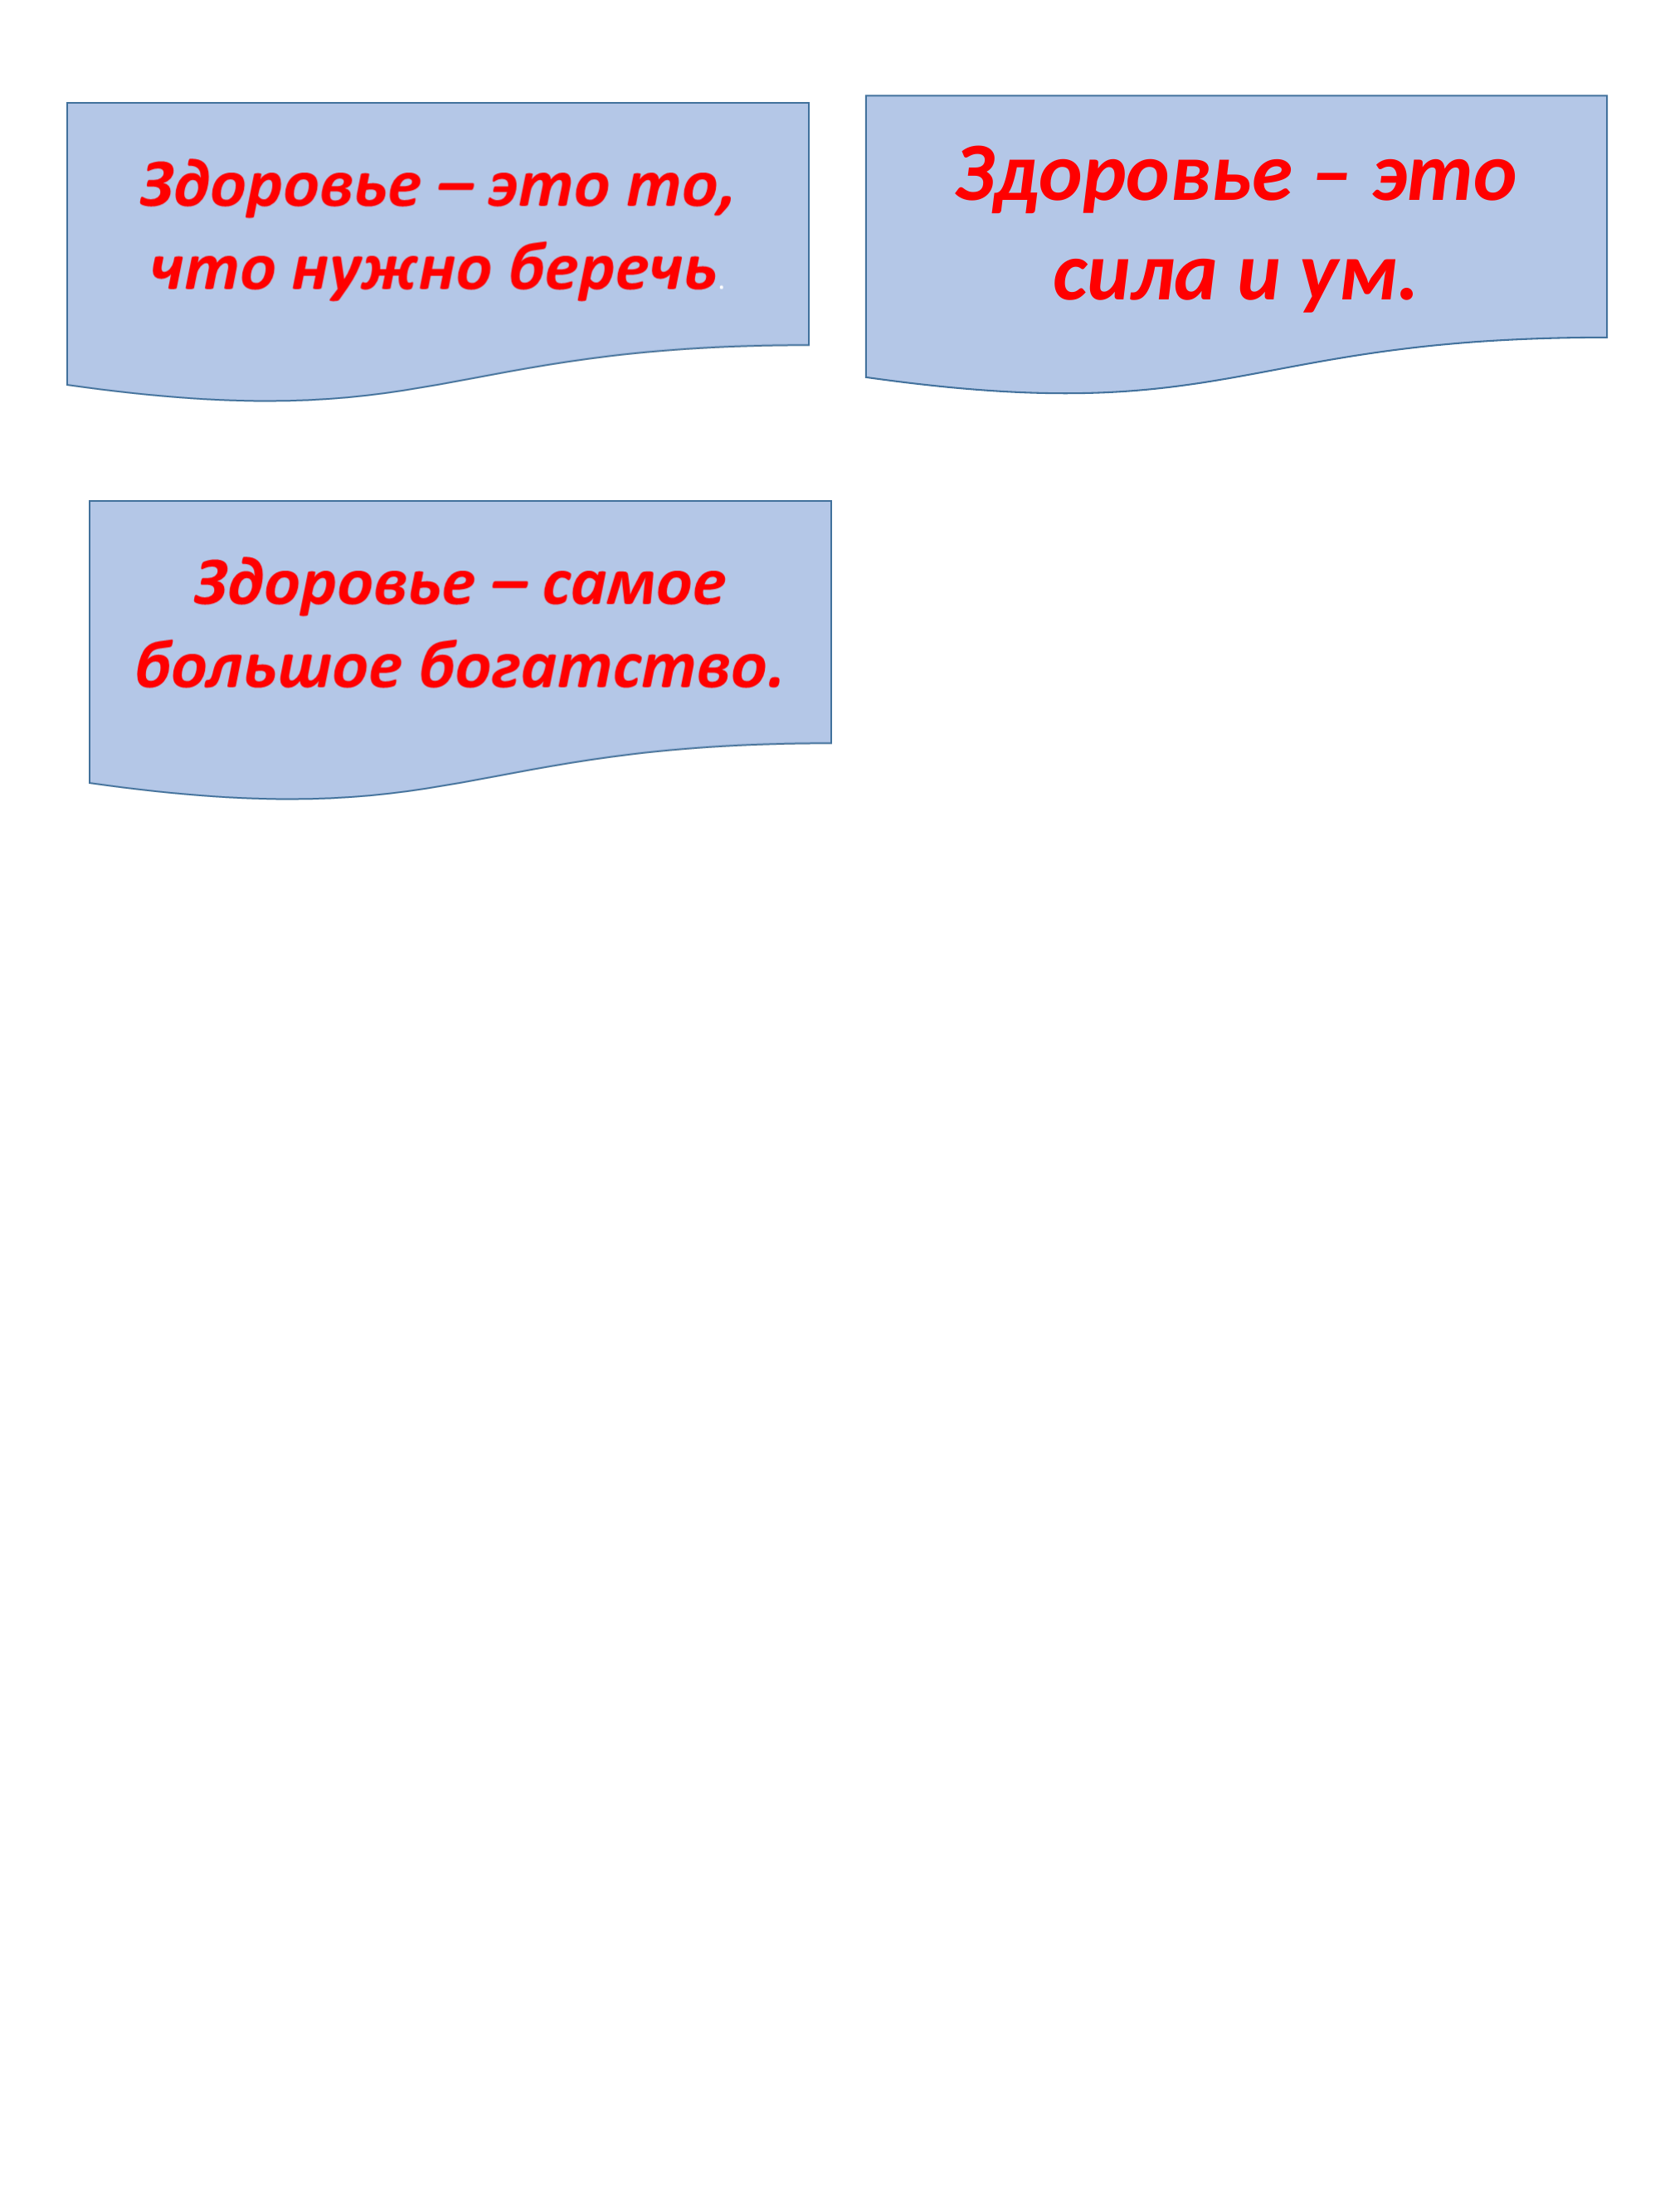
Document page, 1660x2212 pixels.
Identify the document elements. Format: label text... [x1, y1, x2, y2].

picture [89, 500, 832, 800]
picture [66, 102, 810, 402]
text_box Здоровье – это сила и ум. [864, 95, 1609, 395]
